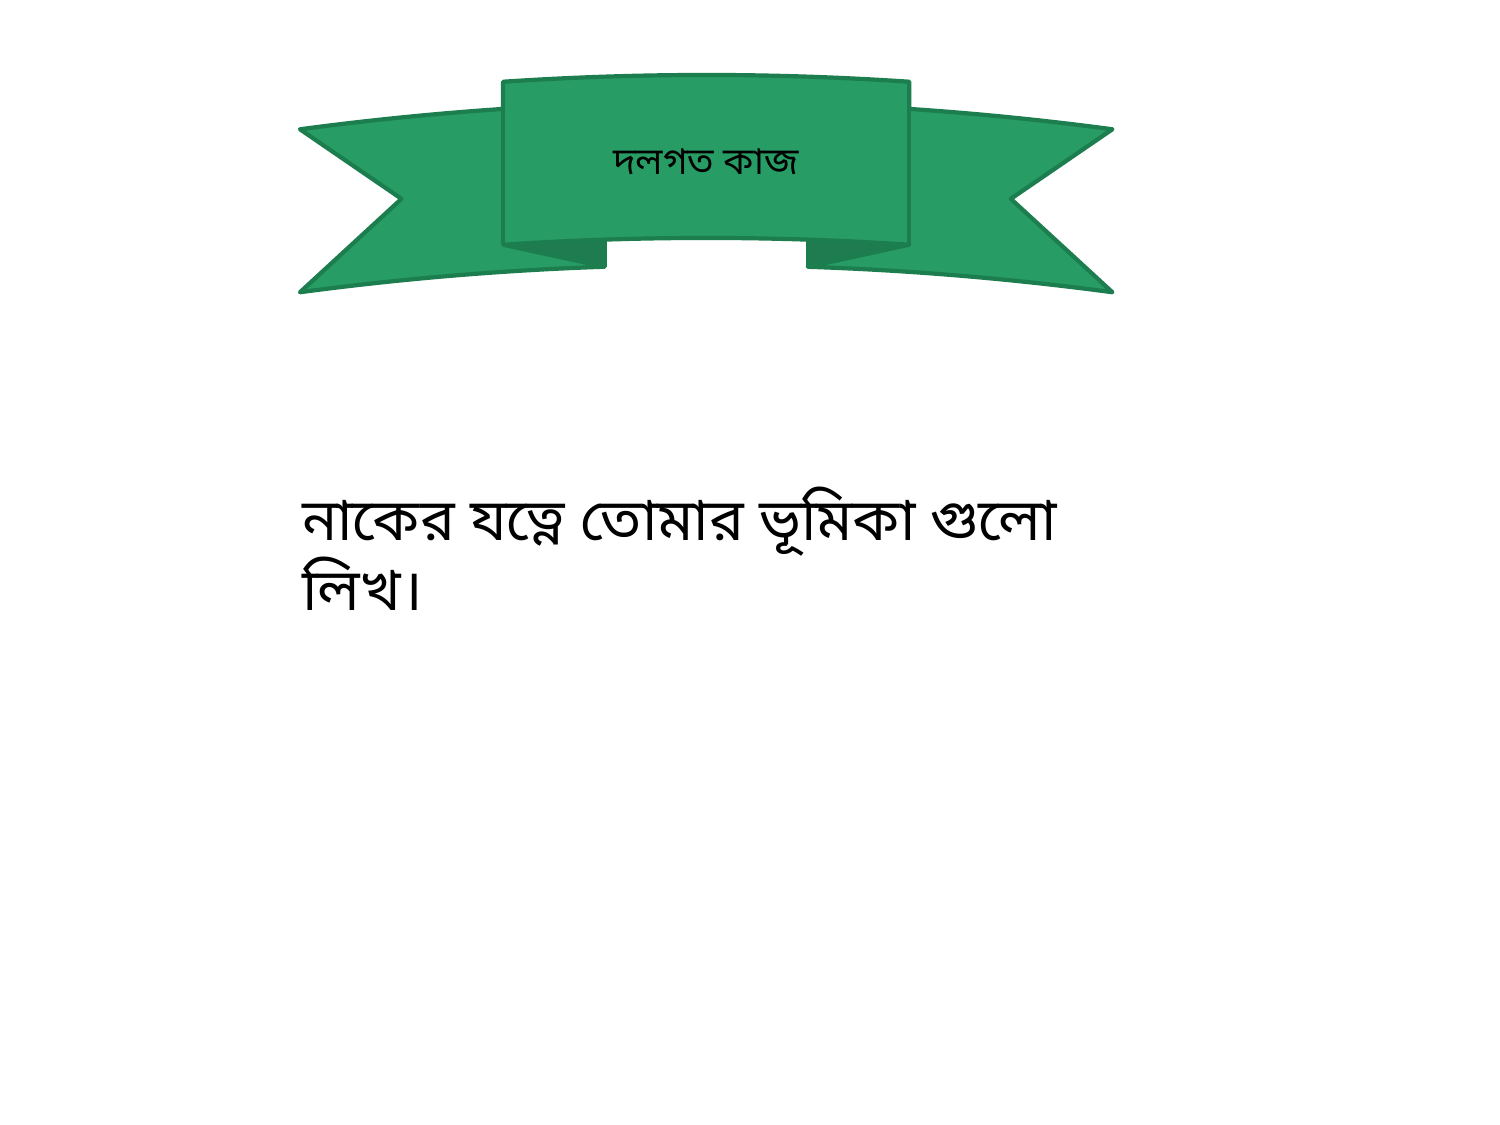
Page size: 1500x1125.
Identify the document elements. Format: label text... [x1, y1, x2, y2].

text_box নাকের যত্নে তোমার ভূমিকা গুলো লিখ। [287, 474, 1200, 630]
text_box দলগত কাজ [299, 74, 1113, 293]
